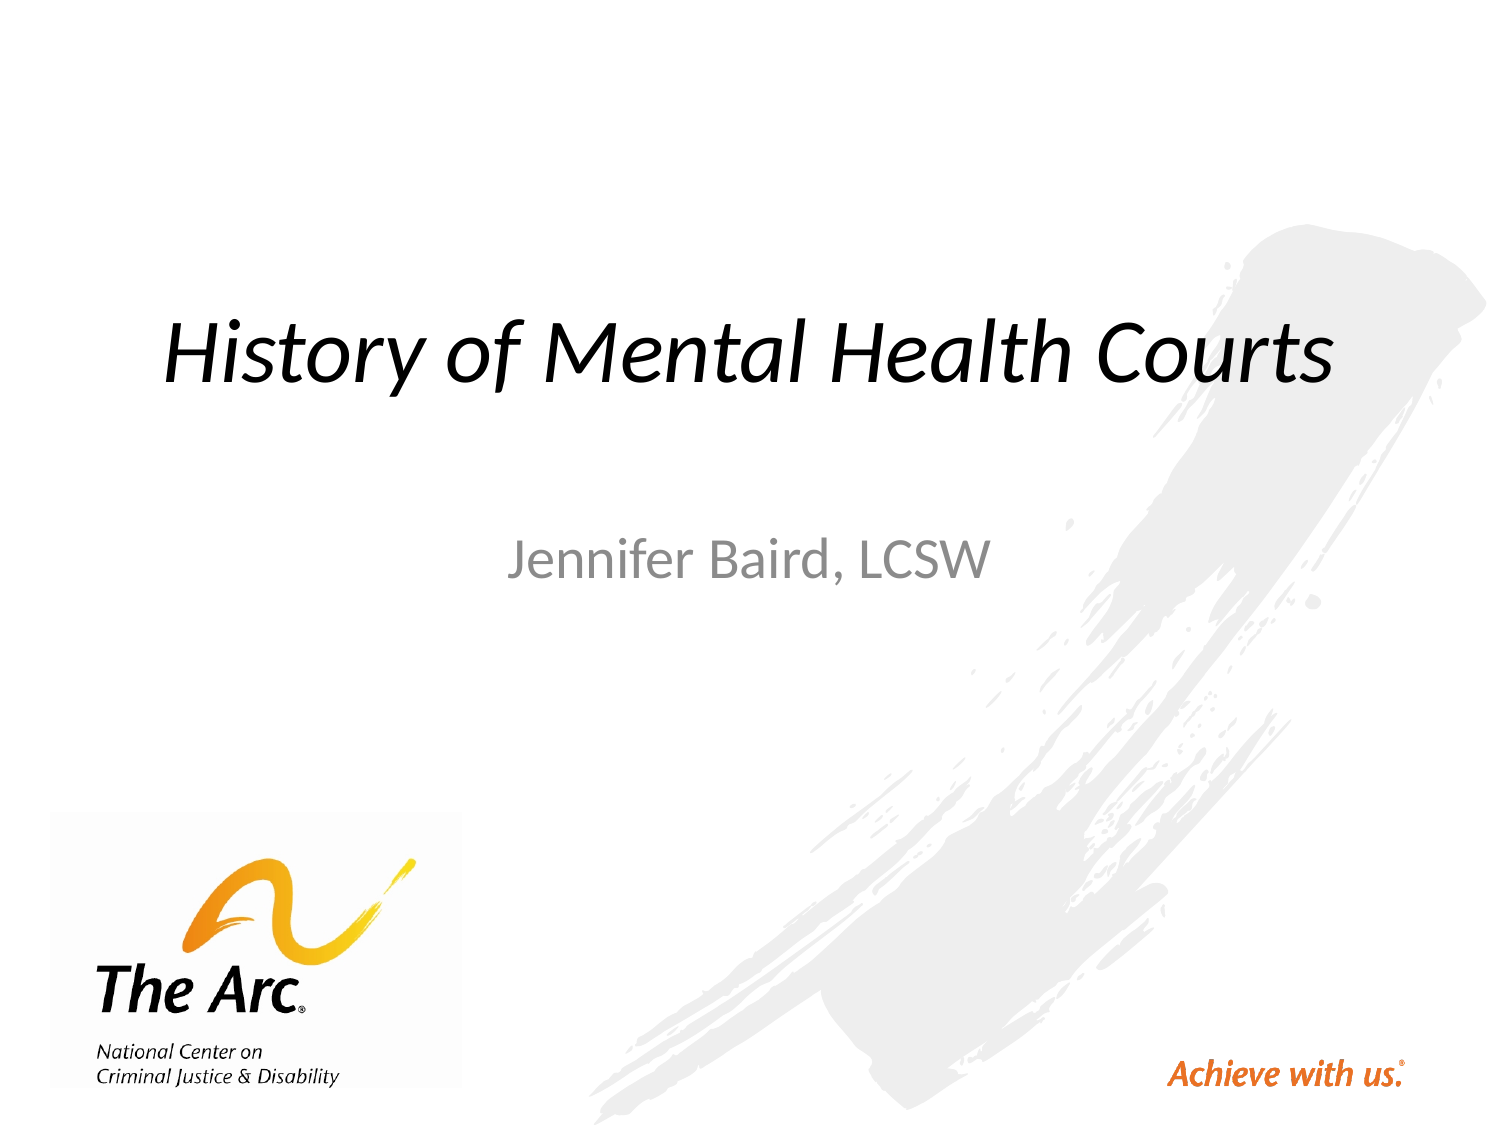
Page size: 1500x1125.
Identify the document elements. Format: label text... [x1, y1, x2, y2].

title History of Mental Health Courts [112, 212, 557, 479]
subtitle Jennifer Baird, LCSW [225, 512, 557, 800]
picture [562, 199, 1500, 1125]
picture [49, 812, 462, 1088]
